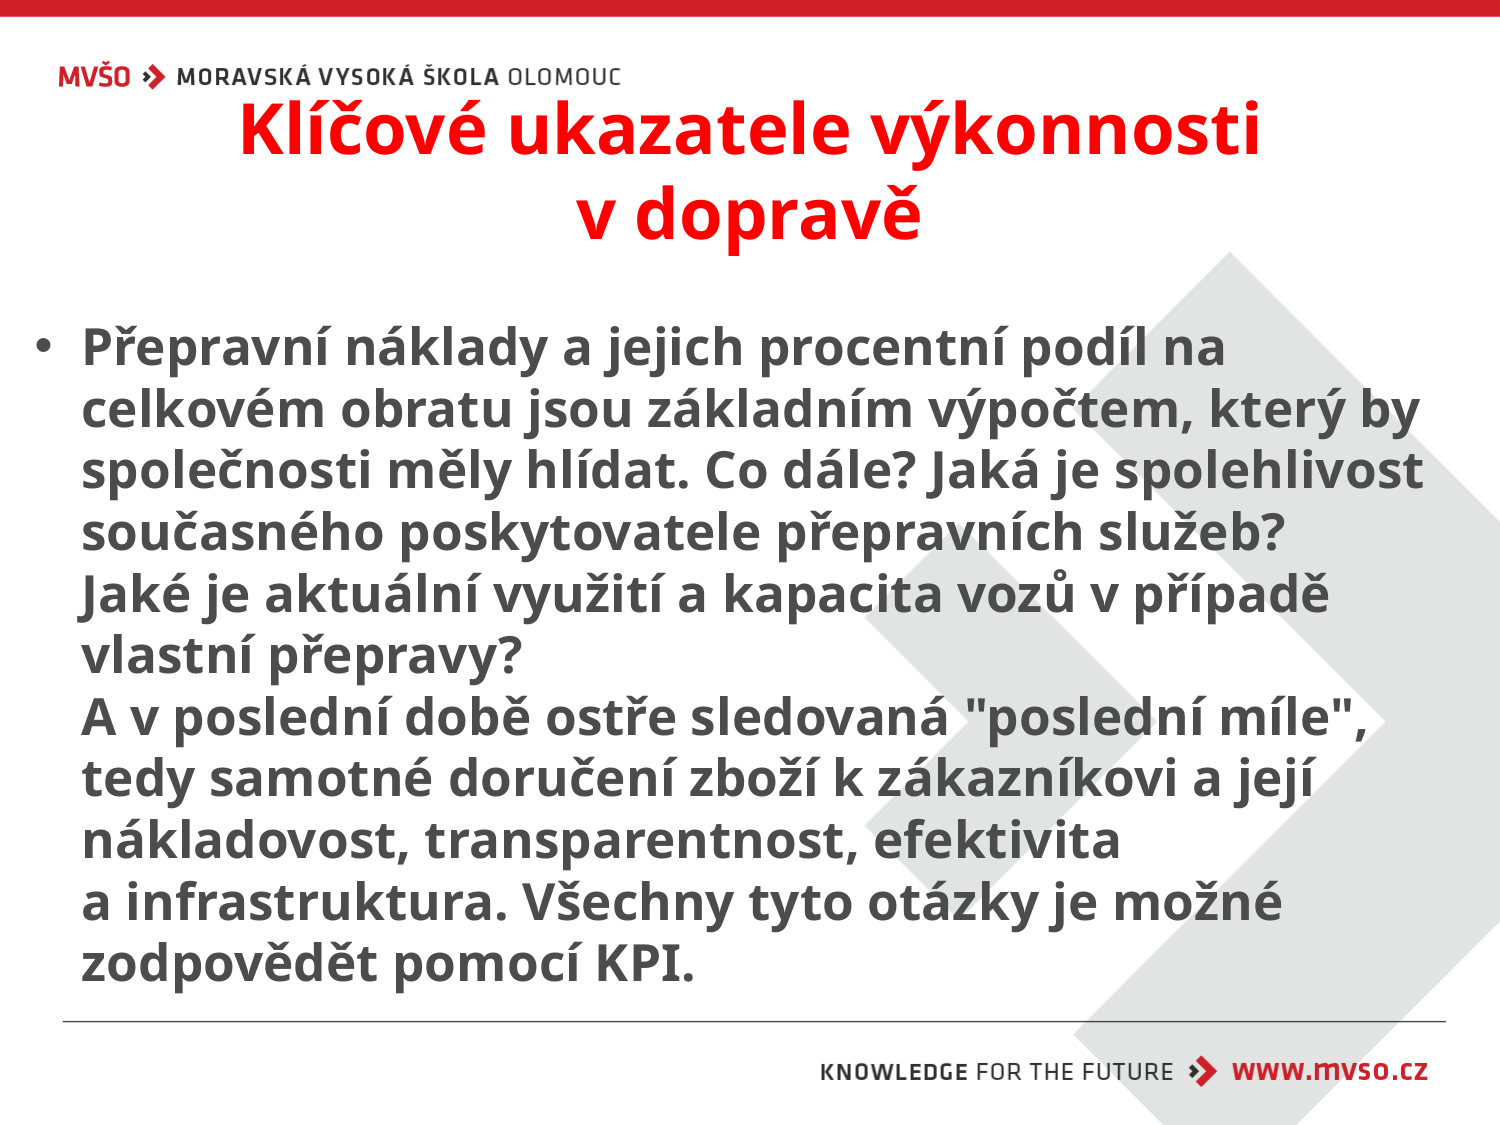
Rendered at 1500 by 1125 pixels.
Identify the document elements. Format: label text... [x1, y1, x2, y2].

list Přepravní náklady a jejich procentní podíl na celkovém obratu jsou základním výpočtem, který by společnosti měly hlídat. Co dále? Jaká je spolehlivost současného poskytovatele přepravních služeb? Jaké je aktuální využití a kapacita vozů v případě vlastní přepravy? A v poslední době ostře sledovaná "poslední míle", tedy samotné doručení zboží k zákazníkovi a její nákladovost, transparentnost, efektivita a infrastruktura. Všechny tyto otázky je možné zodpovědět pomocí KPI. [19, 306, 1476, 1005]
title Klíčové ukazatele výkonnosti v dopravě [75, 75, 1425, 263]
picture [0, 0, 1500, 1125]
